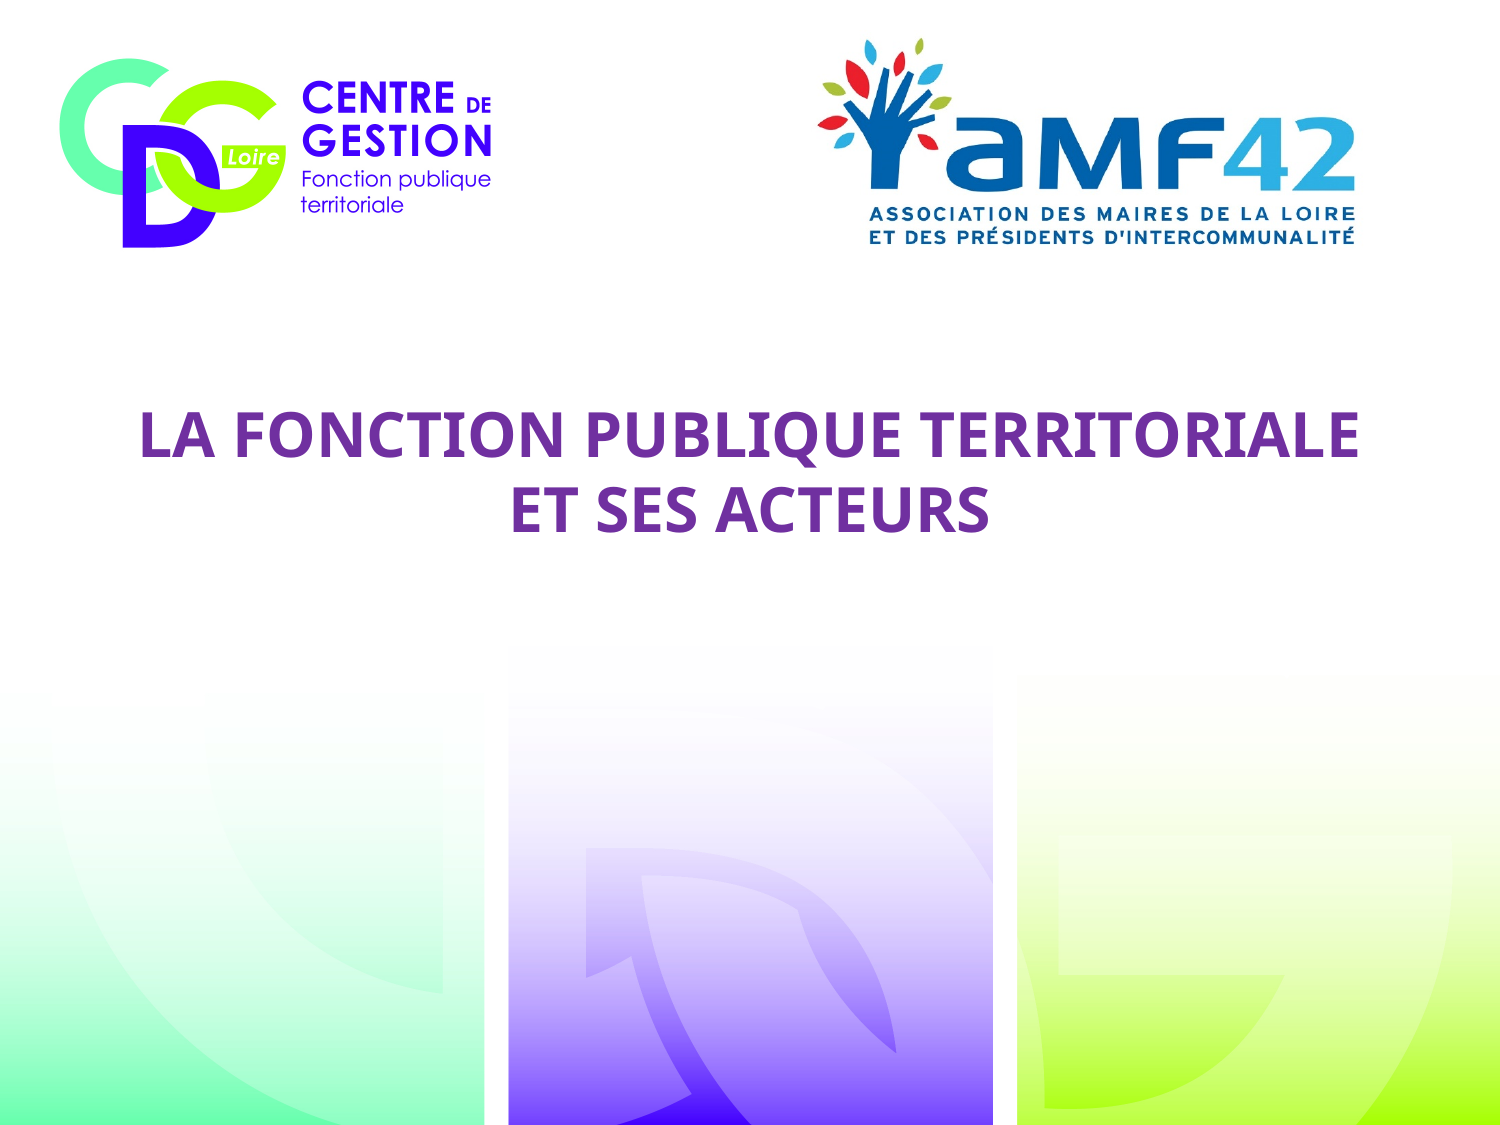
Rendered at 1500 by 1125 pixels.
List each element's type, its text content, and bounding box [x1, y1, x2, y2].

title LA FONCTION PUBLIQUE TERRITORIALE ET SES ACTEURS [112, 349, 1388, 591]
picture [0, 0, 1500, 1125]
